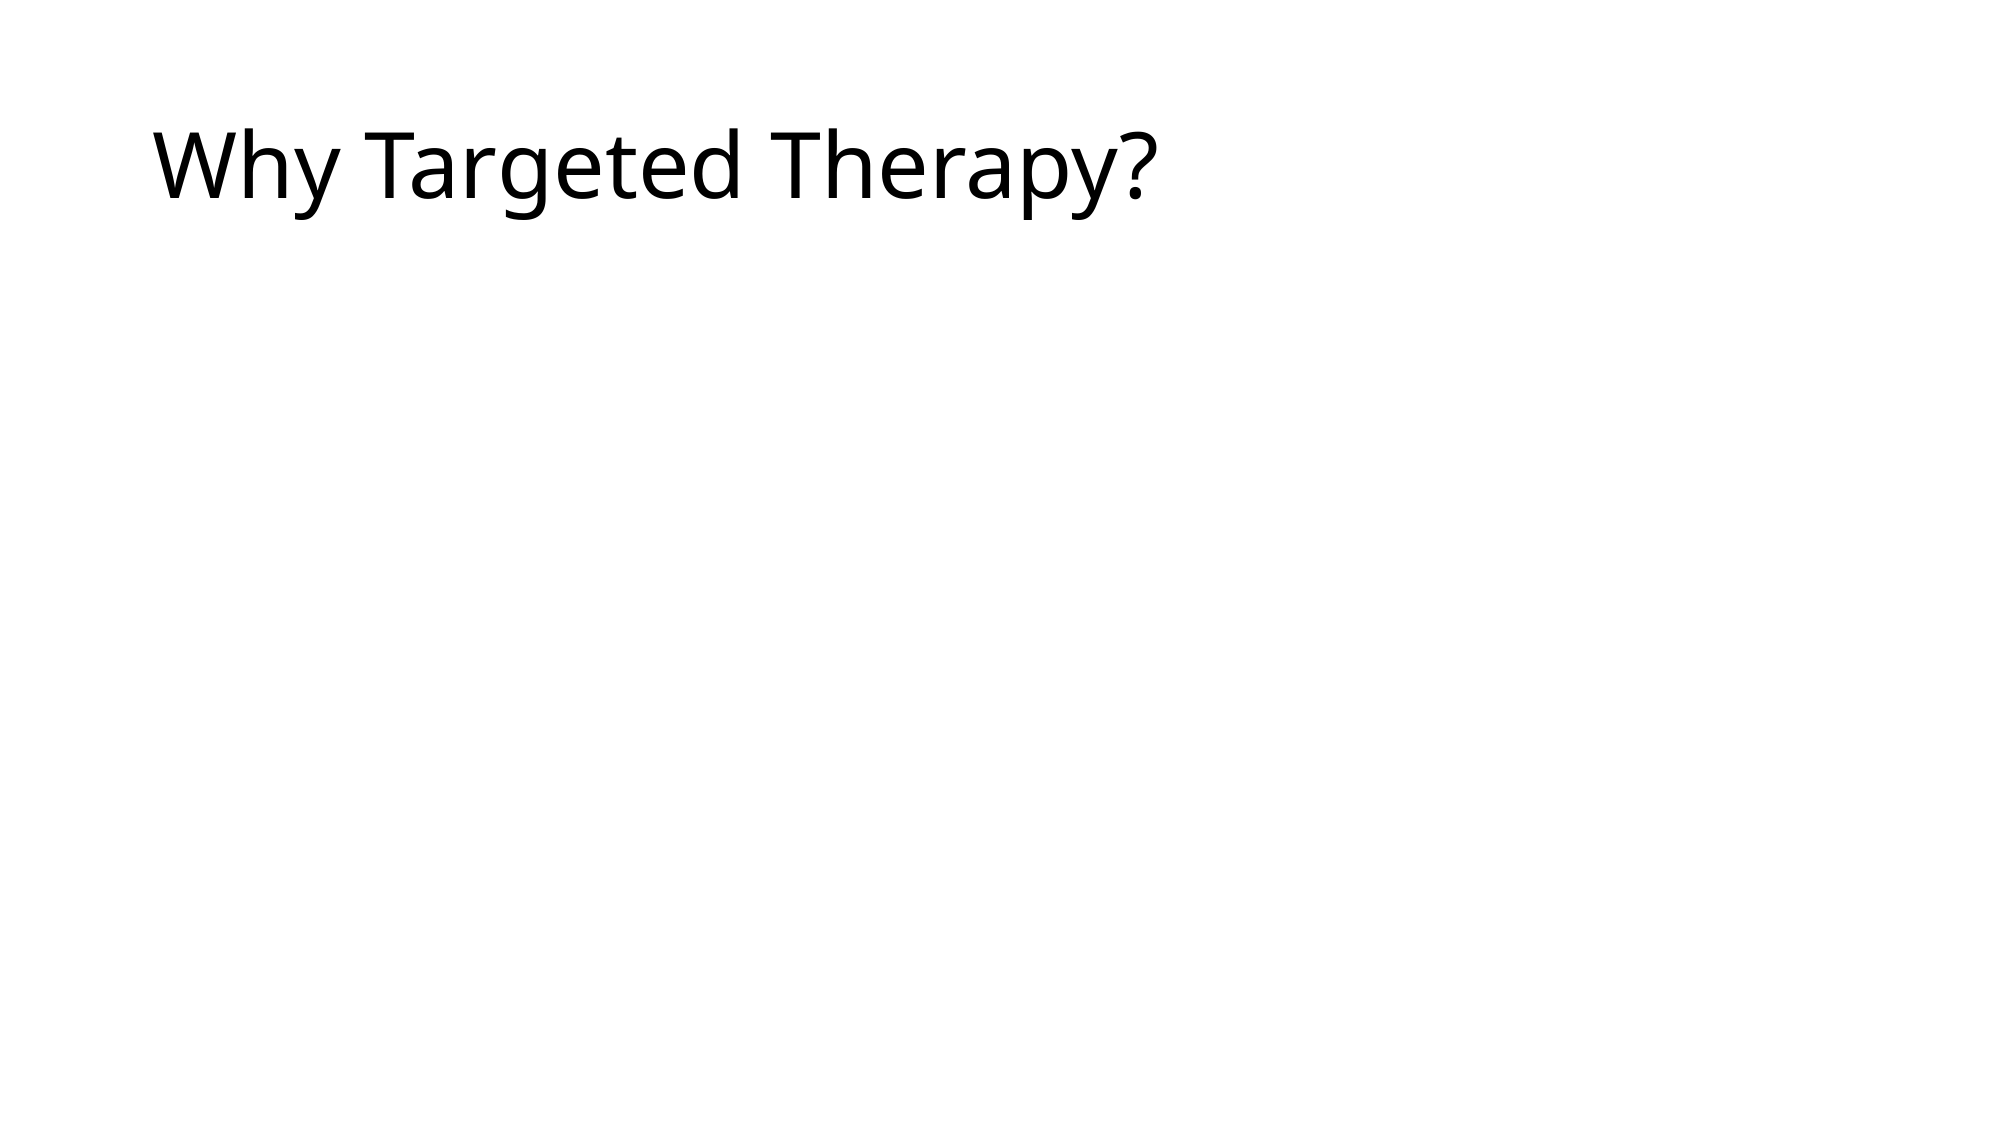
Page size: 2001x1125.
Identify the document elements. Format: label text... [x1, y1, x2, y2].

title Why Targeted Therapy? [137, 59, 1863, 278]
